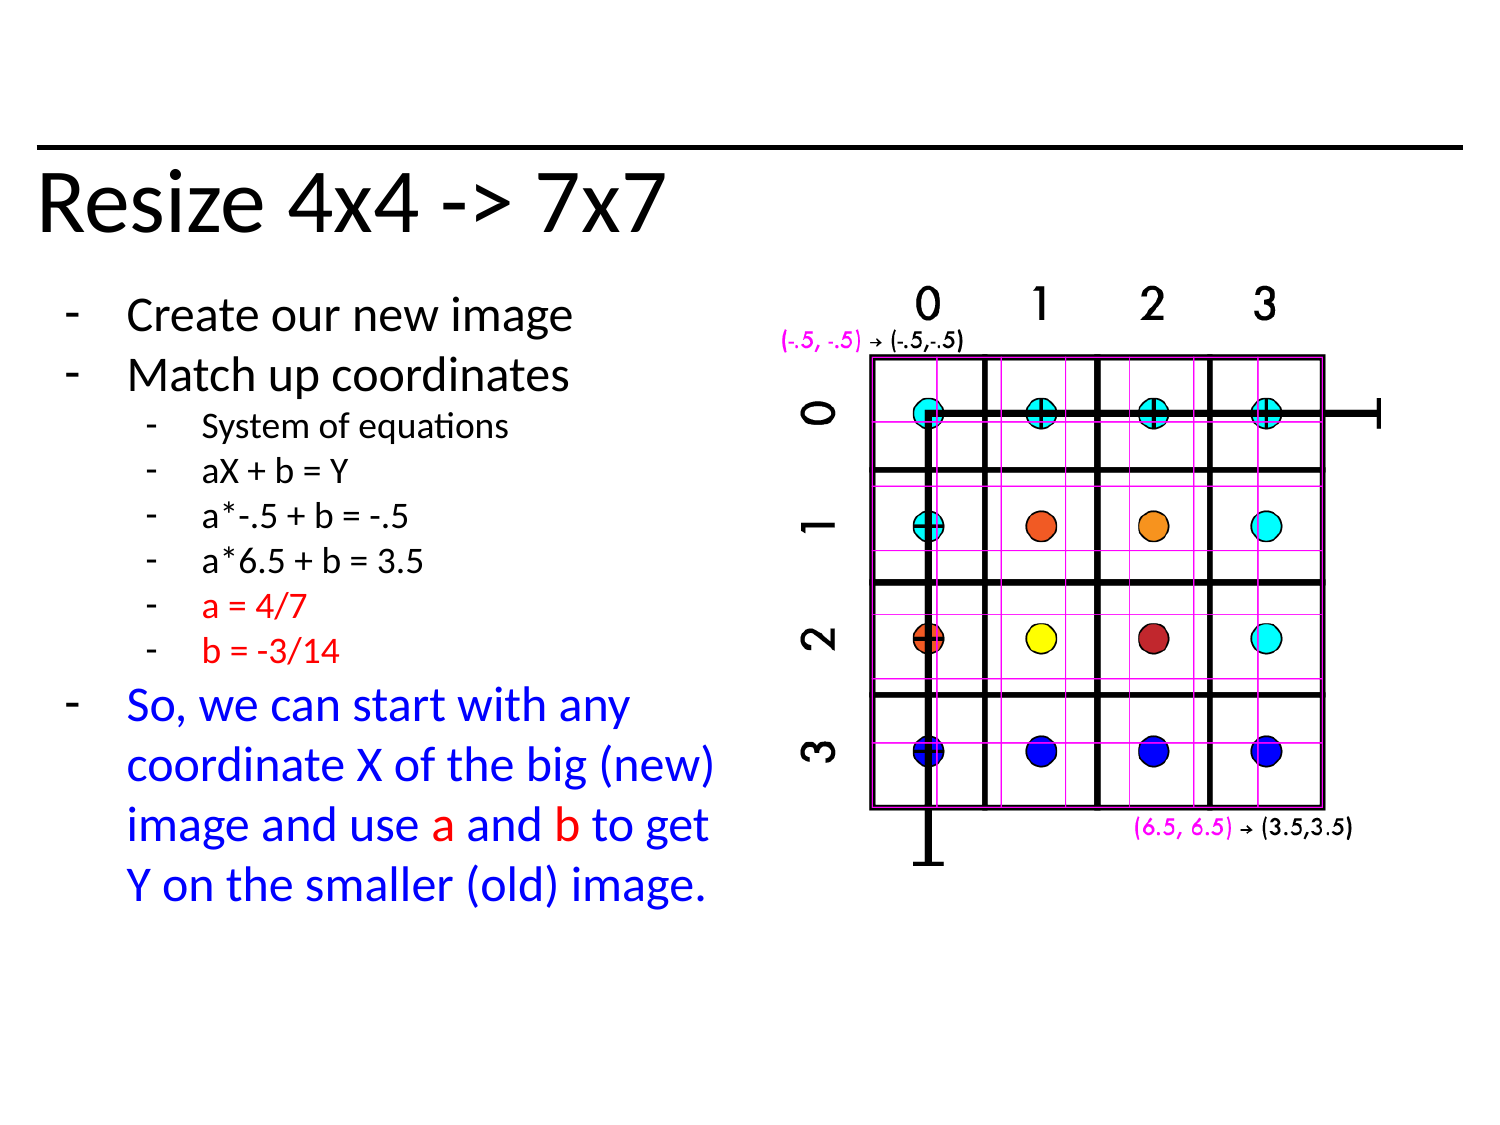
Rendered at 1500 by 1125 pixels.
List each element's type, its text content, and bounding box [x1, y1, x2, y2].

list Create our new image Match up coordinates System of equations aX + b = Y a*-.5 + b = -.5 a*6.5 + b = 3.5 a = 4/7 b = -3/14 So, we can start with any coordinate X of the big (new) image and use a and b to get Y on the smaller (old) image. [36, 266, 745, 965]
picture [750, 234, 1500, 985]
title Resize 4x4 -> 7x7 [20, 172, 1479, 267]
